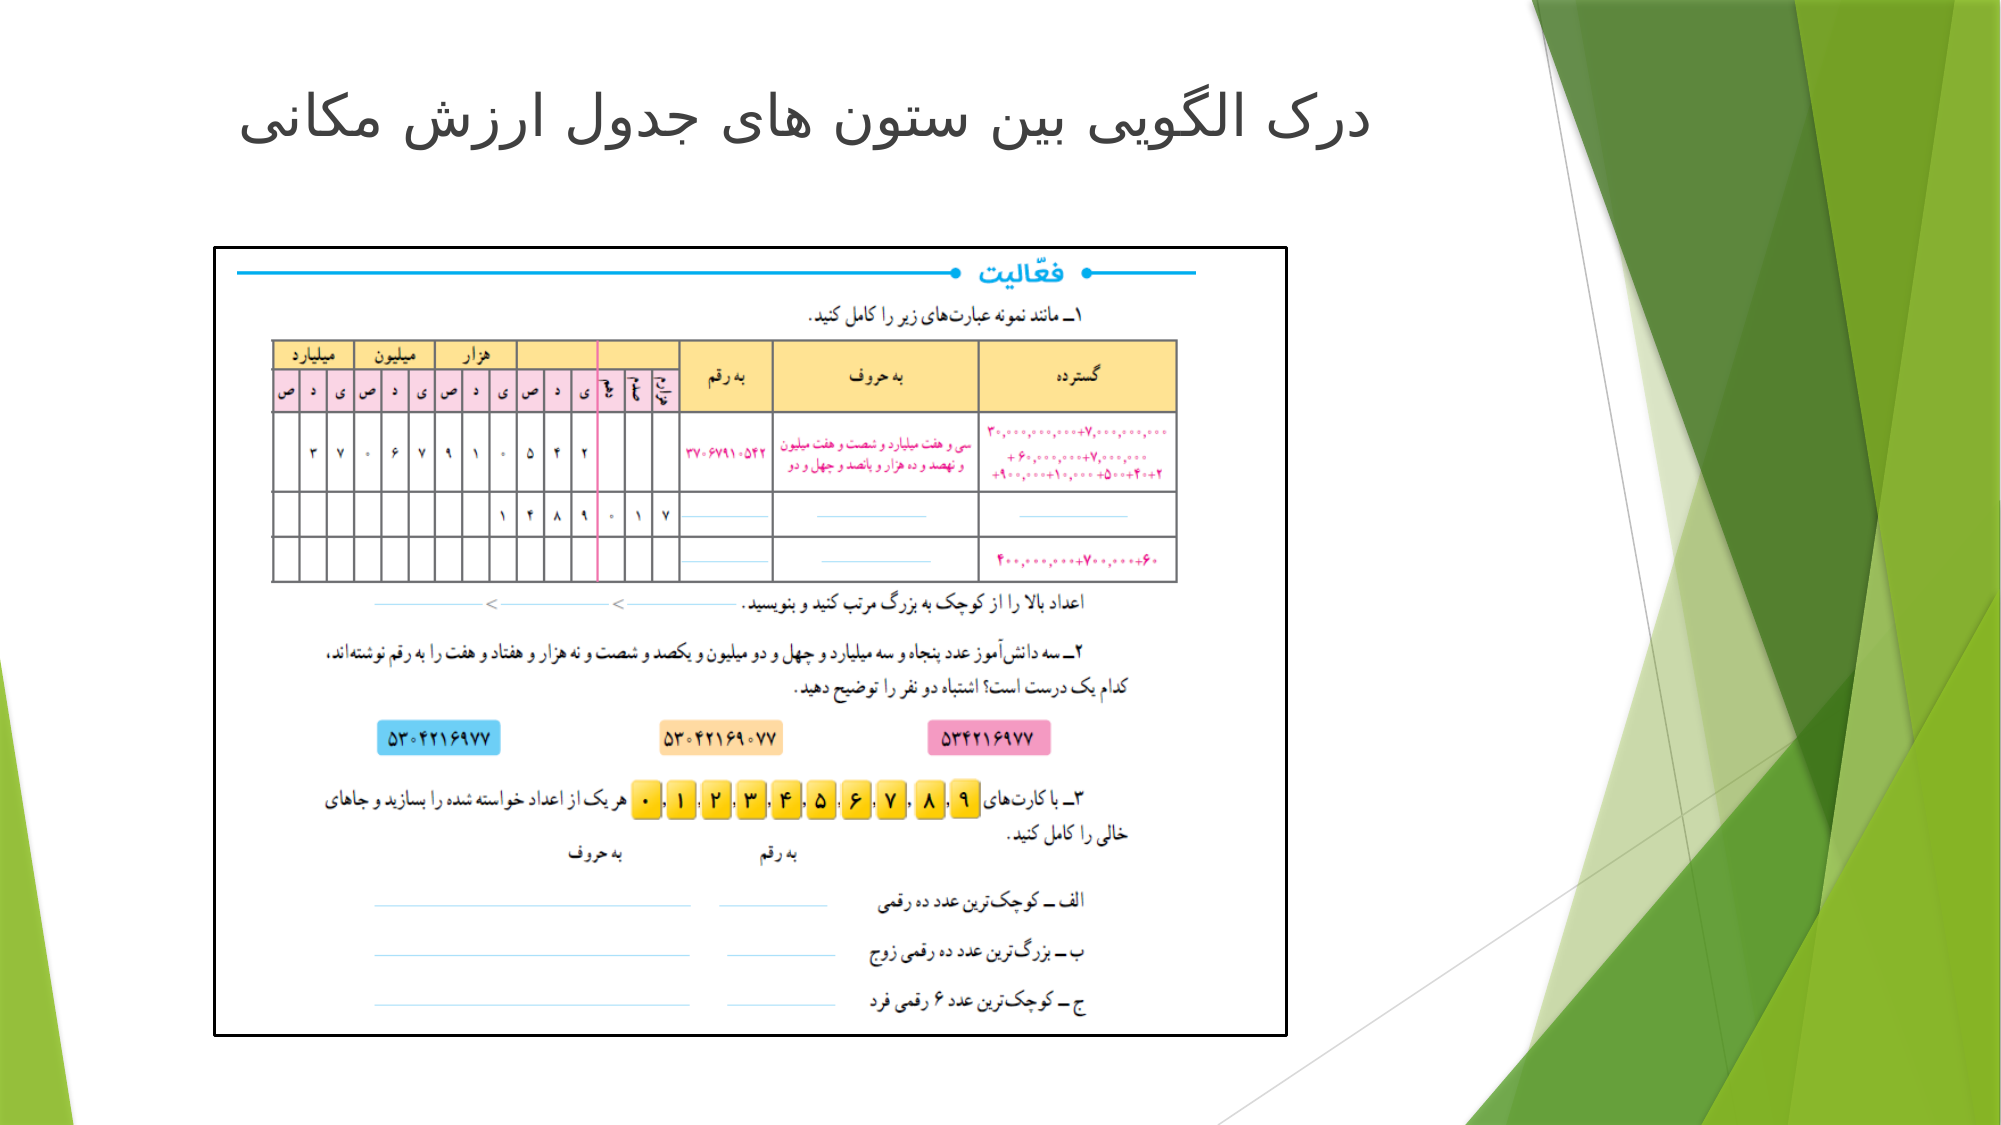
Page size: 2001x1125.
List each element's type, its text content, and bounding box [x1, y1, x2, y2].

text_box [214, 246, 1288, 1036]
list درک الگویی بین ستون های جدول ارزش مکانی [113, 70, 1498, 1052]
